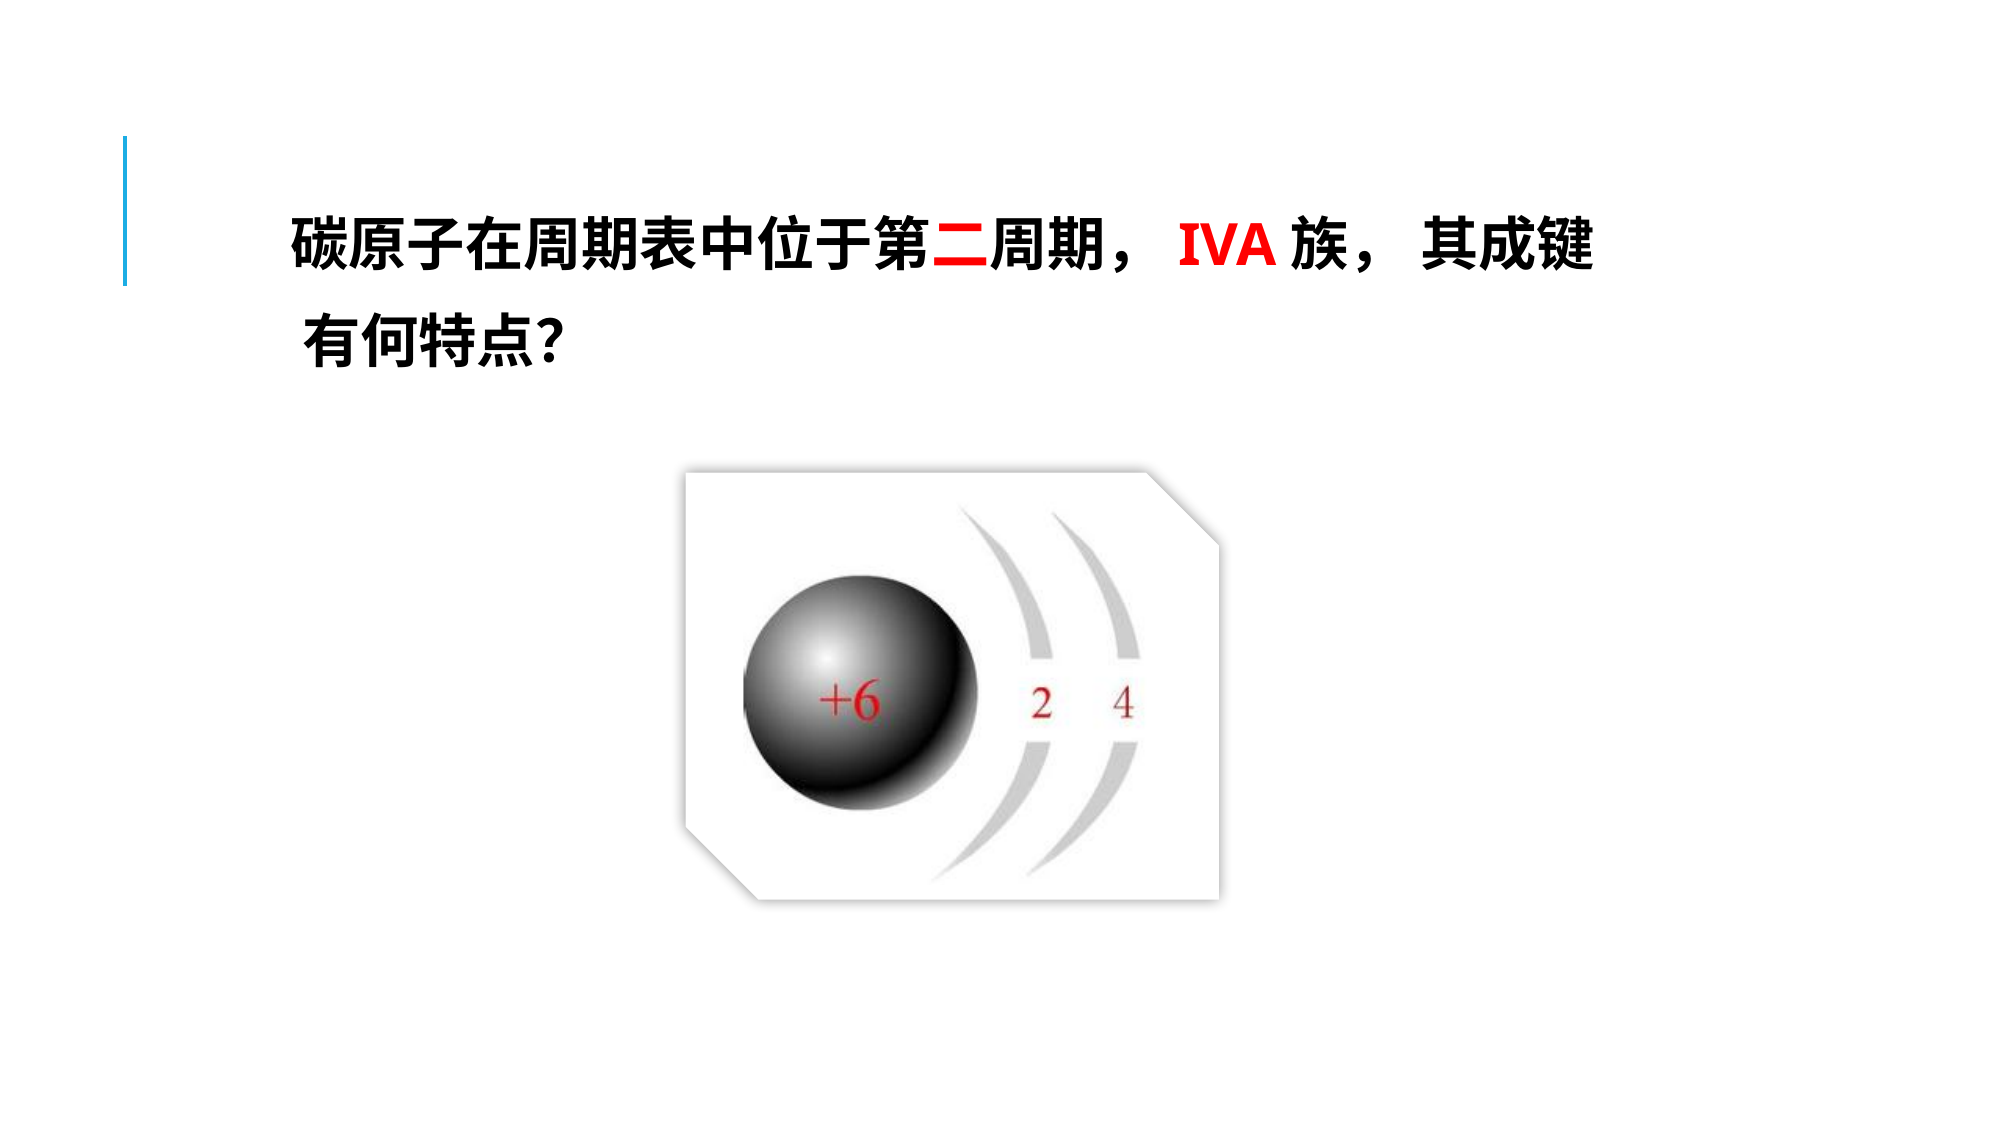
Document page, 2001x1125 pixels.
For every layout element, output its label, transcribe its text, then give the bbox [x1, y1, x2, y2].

list 碳原子在周期表中位于第二周期，IVA族， 其成键 有何特点？ [267, 208, 1668, 1009]
picture [692, 479, 1212, 893]
